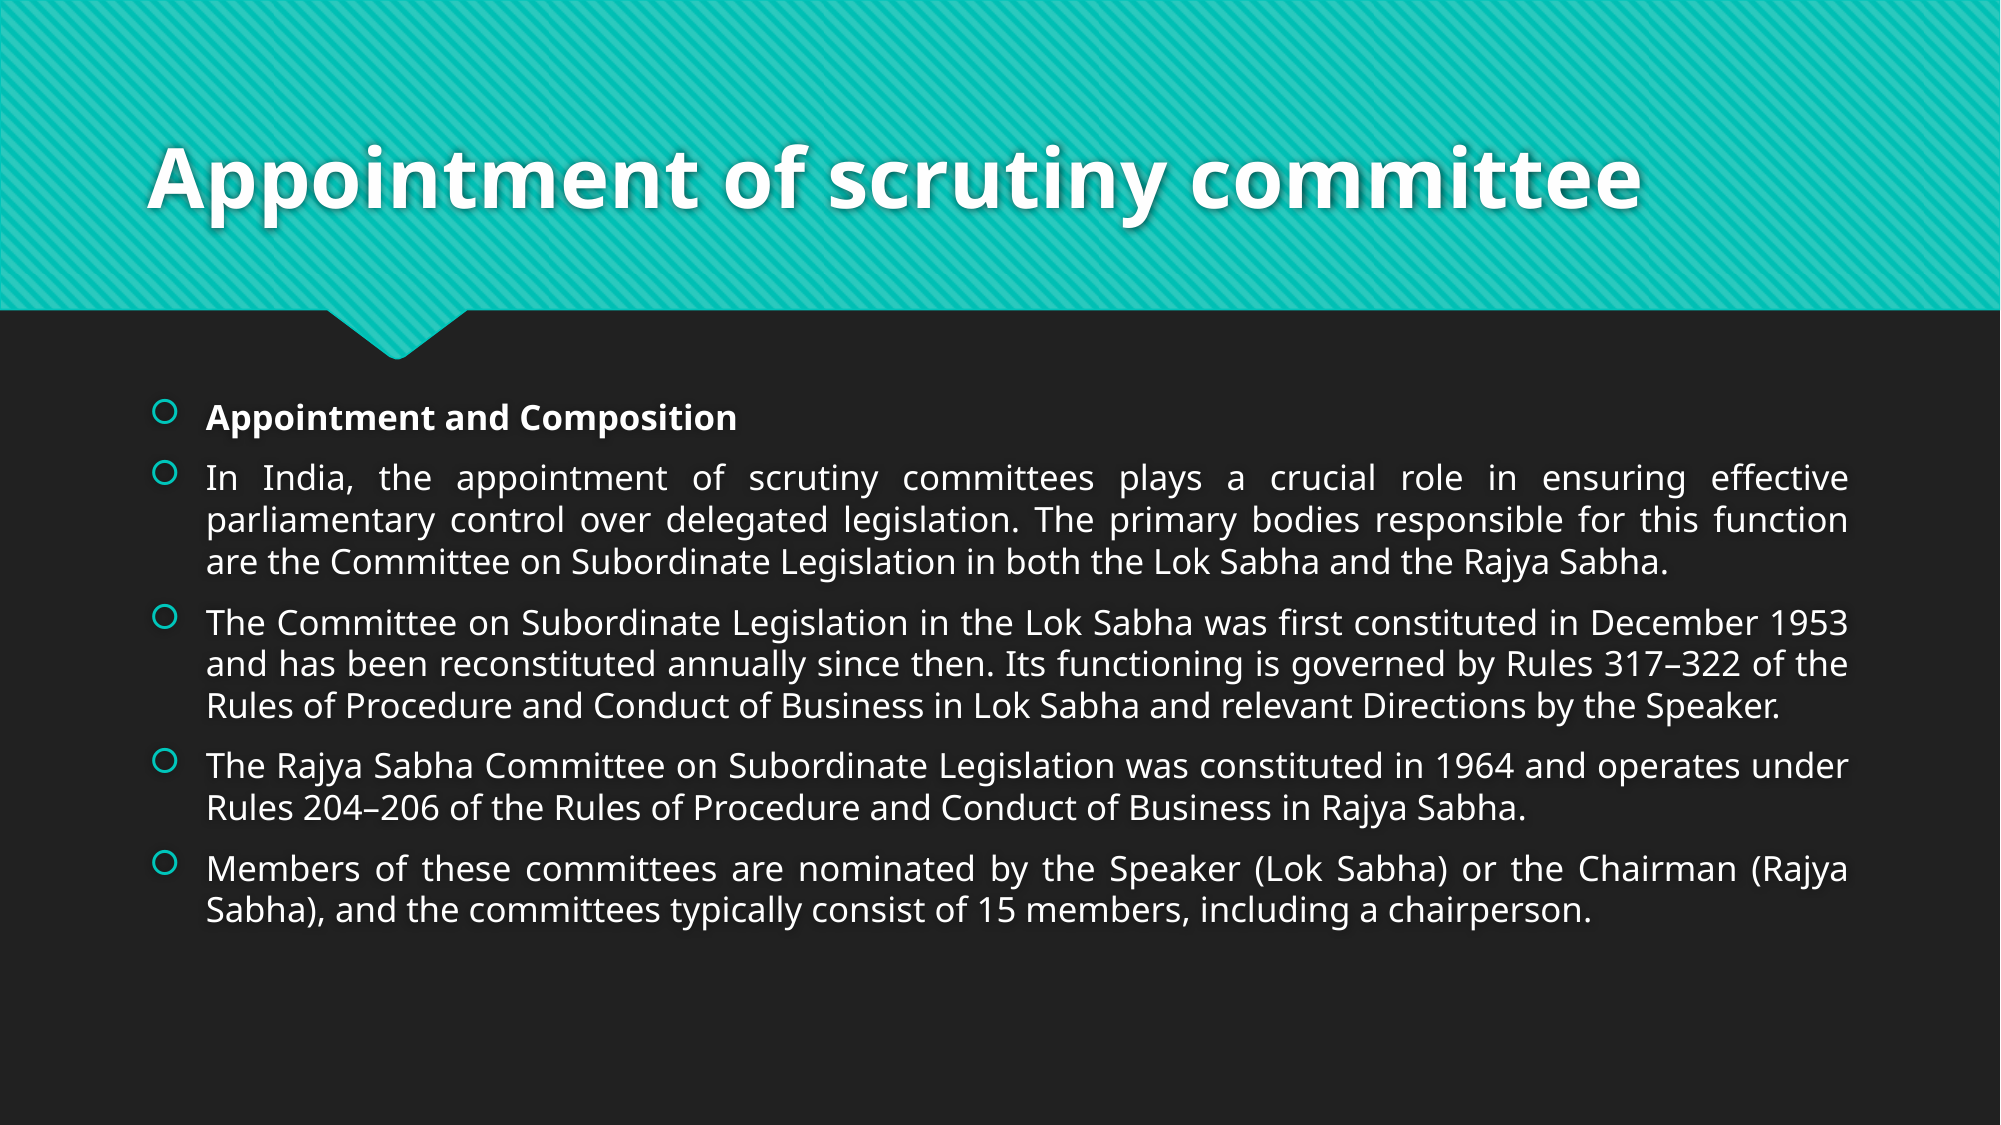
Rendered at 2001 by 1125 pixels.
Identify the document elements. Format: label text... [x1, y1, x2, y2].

title Appointment of scrutiny committee [132, 73, 1868, 233]
list Appointment and Composition In India, the appointment of scrutiny committees plays a crucial role in ensuring effective parliamentary control over delegated legislation. The primary bodies responsible for this function are the Committee on Subordinate Legislation in both the Lok Sabha and the Rajya Sabha. The Committee on Subordinate Legislation in the Lok Sabha was first constituted in December 1953 and has been reconstituted annually since then. Its functioning is governed by Rules 317–322 of the Rules of Procedure and Conduct of Business in Lok Sabha and relevant Directions by the Speaker. The Rajya Sabha Committee on Subordinate Legislation was constituted in 1964 and operates under Rules 204–206 of the Rules of Procedure and Conduct of Business in Rajya Sabha. Members of these committees are nominated by the Speaker (Lok Sabha) or the Chairman (Rajya Sabha), and the committees typically consist of 15 members, including a chairperson. [134, 364, 1866, 962]
